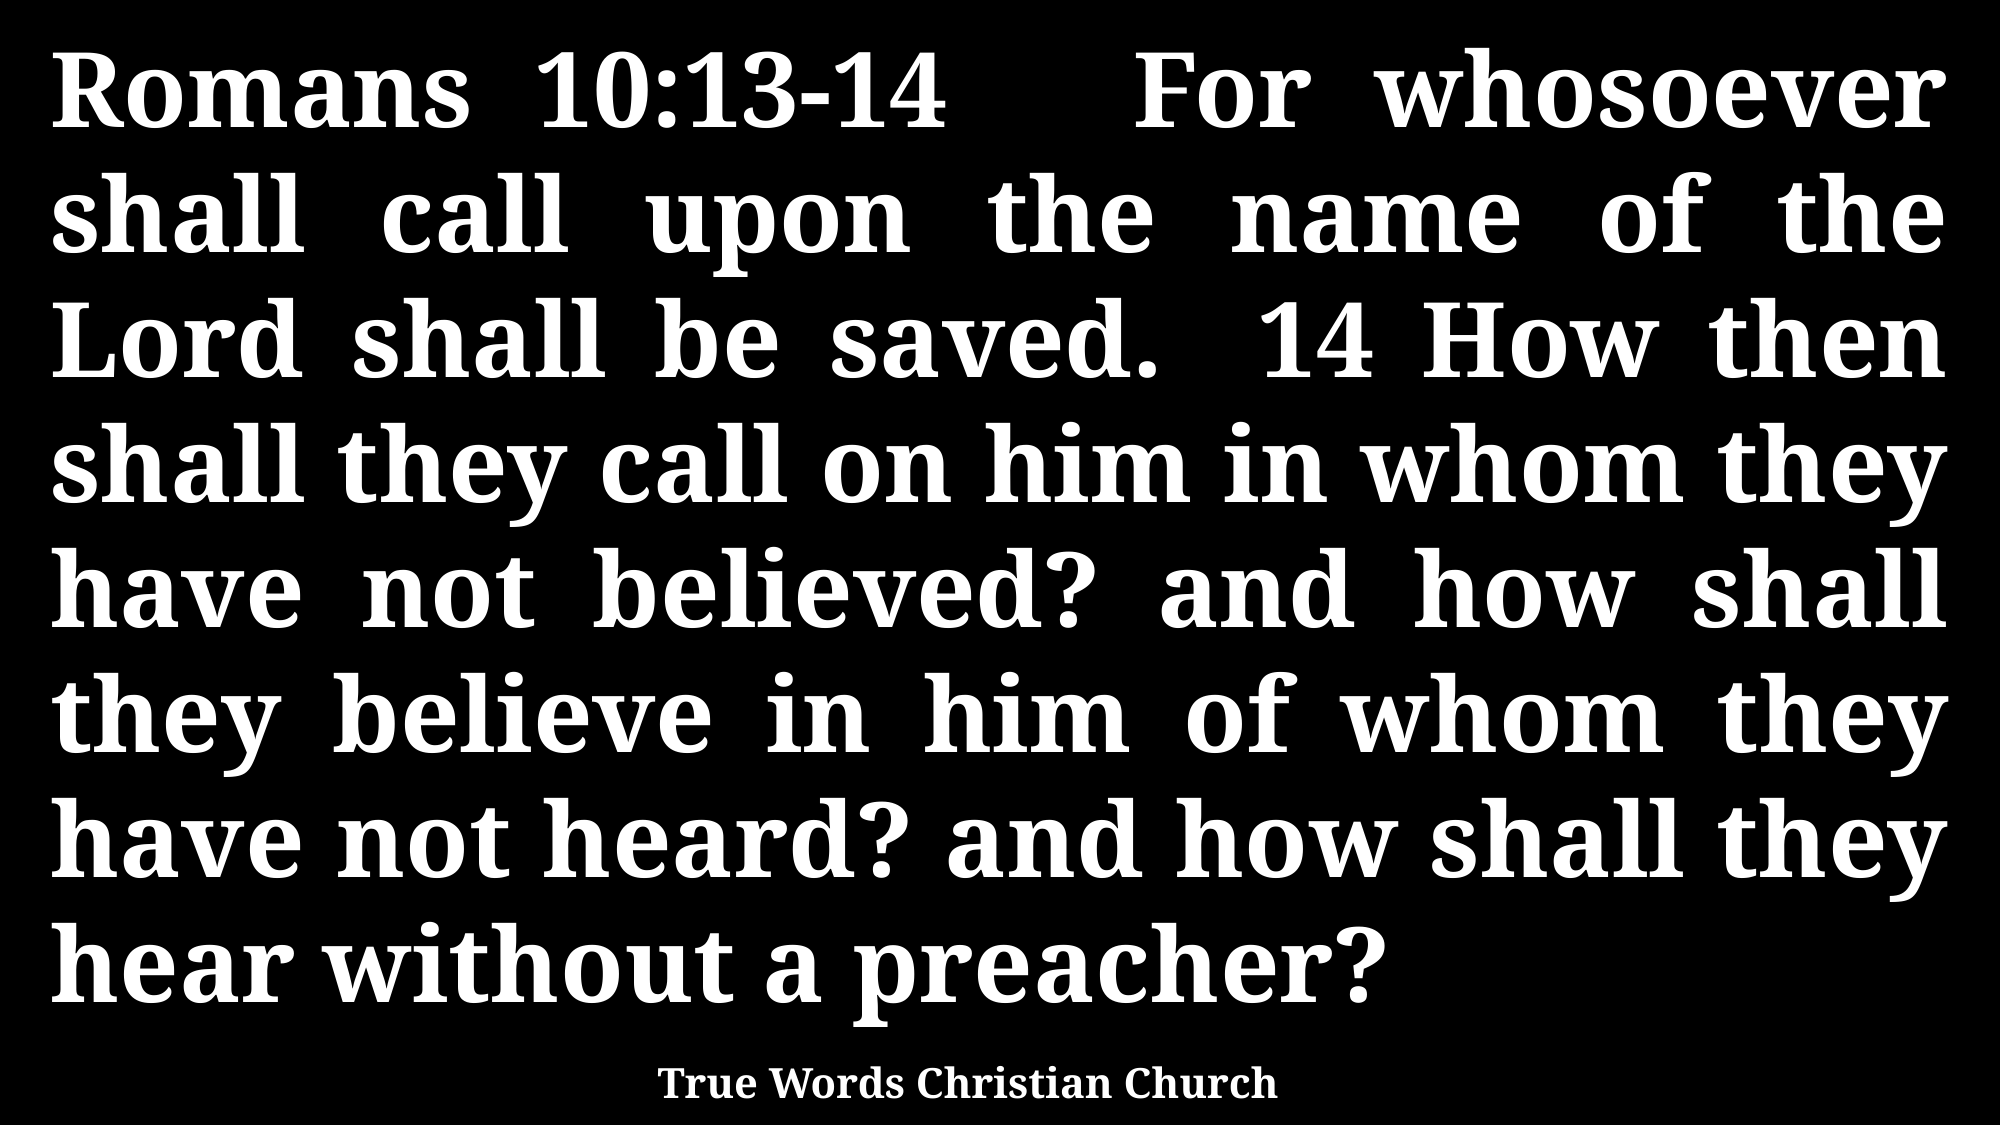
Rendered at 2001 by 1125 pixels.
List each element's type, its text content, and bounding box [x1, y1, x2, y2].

text_box Romans 10:13-14 For whosoever shall call upon the name of the Lord shall be saved. 14 How then shall they call on him in whom they have not believed? and how shall they believe in him of whom they have not heard? and how shall they hear without a preacher? [35, 15, 1965, 1031]
text_box True Words Christian Church [642, 1049, 1294, 1114]
